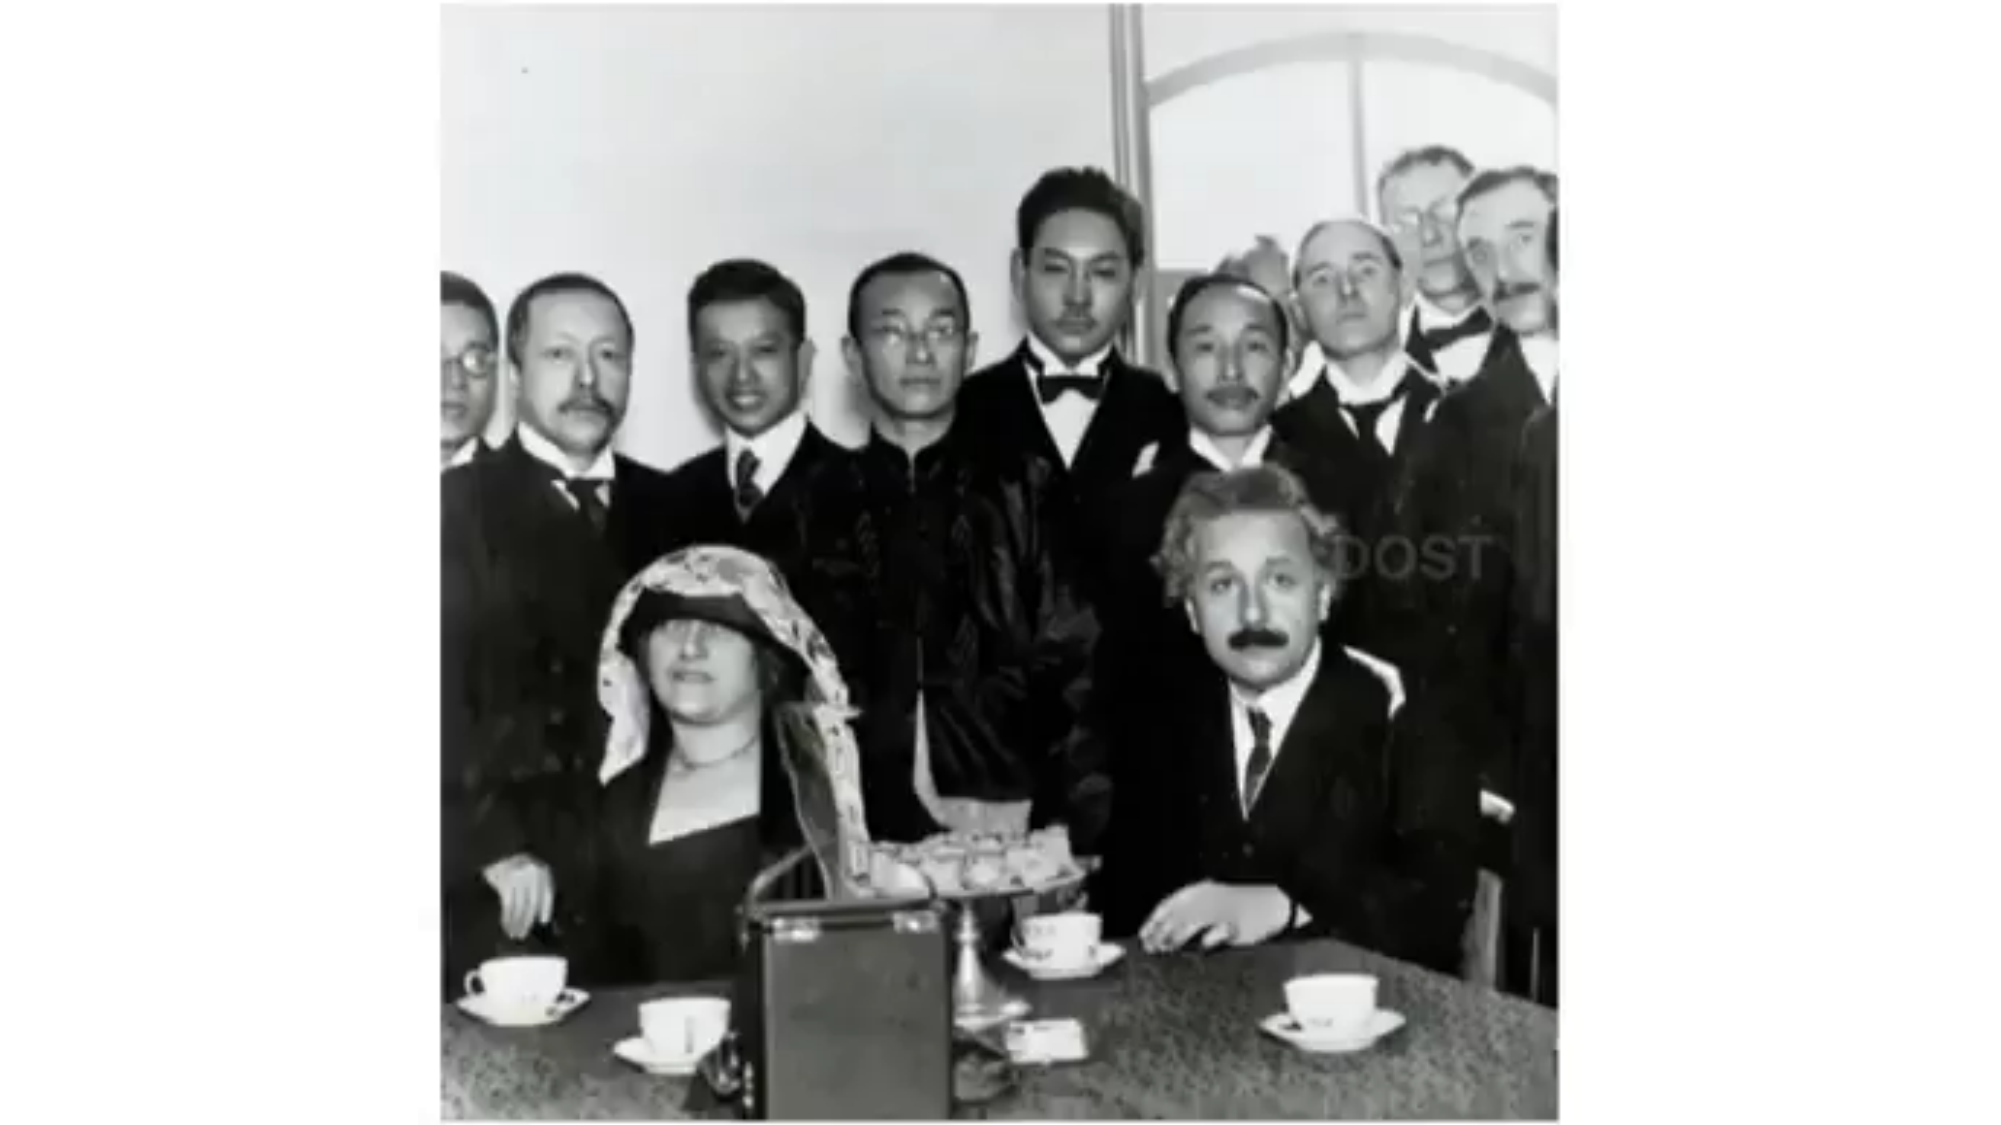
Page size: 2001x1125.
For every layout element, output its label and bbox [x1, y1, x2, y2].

picture [418, 0, 1582, 1125]
